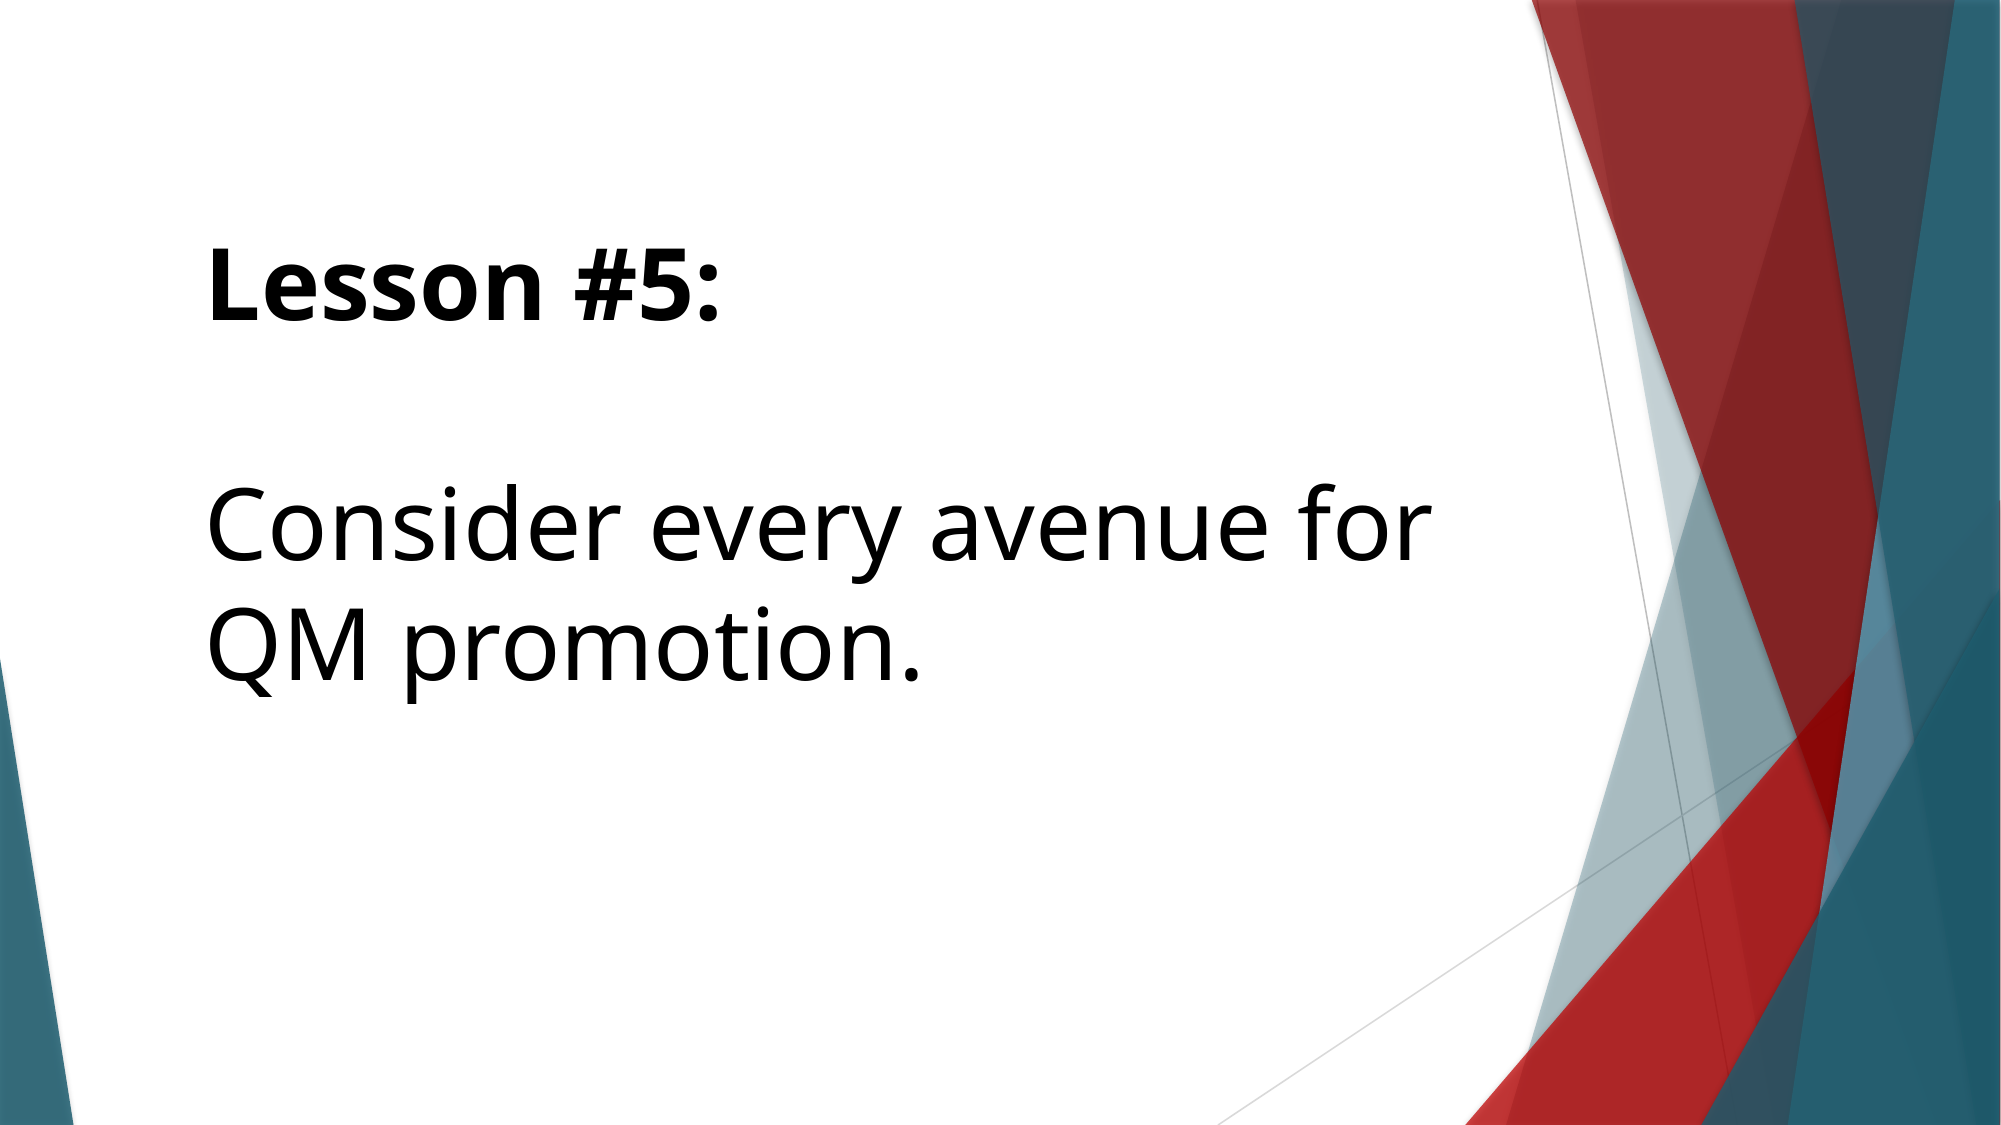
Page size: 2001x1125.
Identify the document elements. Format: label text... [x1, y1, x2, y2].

text_box Lesson #5: Consider every avenue for QM promotion. [189, 213, 1550, 708]
